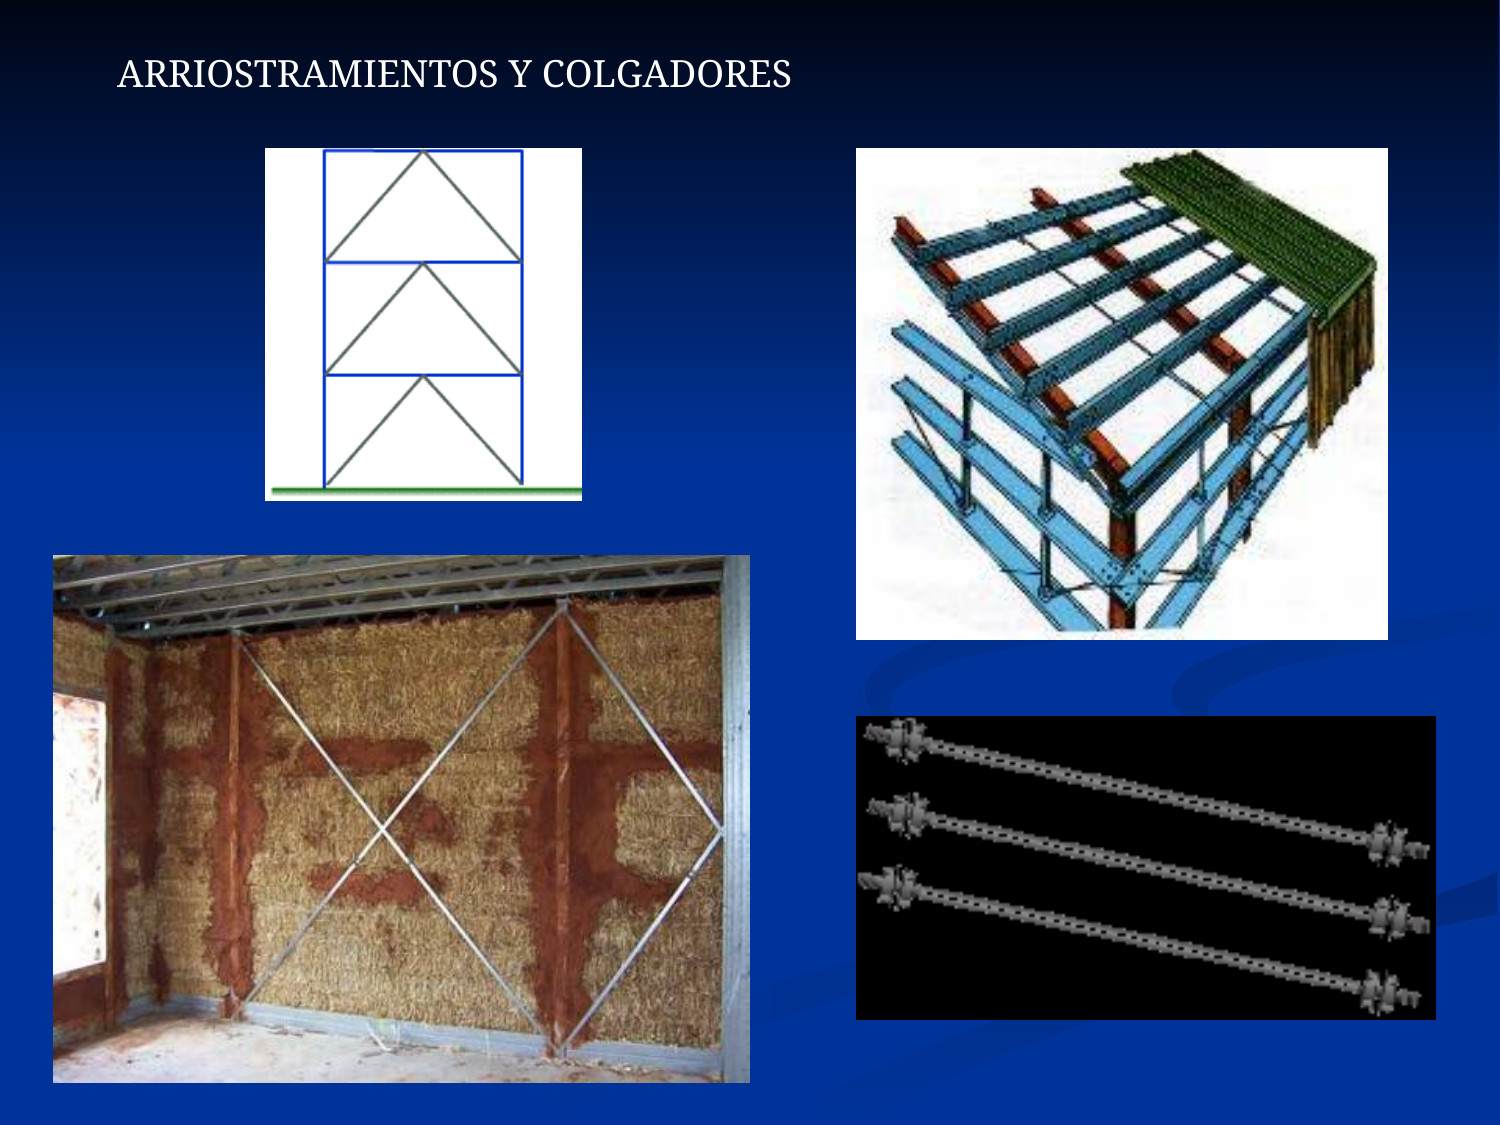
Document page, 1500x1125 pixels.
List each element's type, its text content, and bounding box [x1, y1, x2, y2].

picture [52, 555, 751, 1083]
picture [855, 148, 1388, 640]
picture [855, 715, 1436, 1020]
text_box ARRIOSTRAMIENTOS Y COLGADORES [76, 42, 833, 103]
picture [265, 148, 582, 501]
